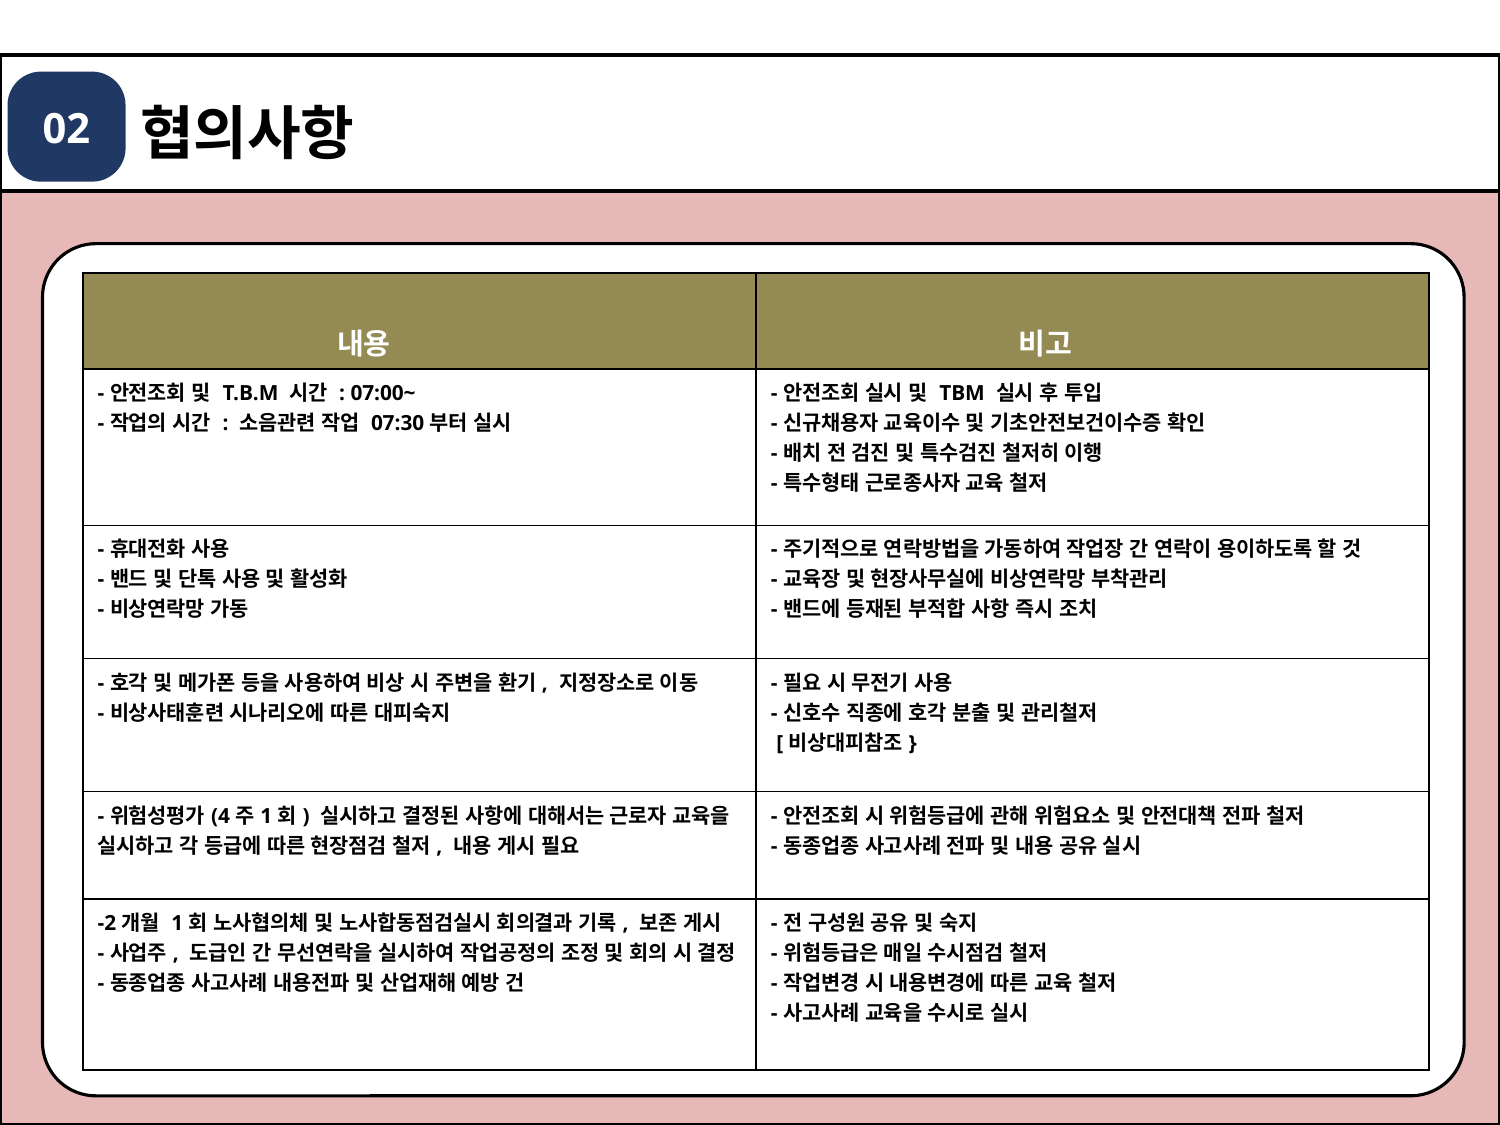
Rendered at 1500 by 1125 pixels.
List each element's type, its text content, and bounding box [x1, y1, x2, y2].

table_cell -위험성평가(4주1회) 실시하고 결정된 사항에 대해서는 근로자 교육을 실시하고 각 등급에 따른 현장점검 철저, 내용 게시 필요 [84, 792, 755, 898]
table_header 내용 [84, 274, 755, 368]
text_box [40, 241, 1467, 1098]
text_box [0, 53, 1500, 193]
table_cell -필요 시 무전기 사용 -신호수 직종에 호각 분출 및 관리철저 [비상대피참조} [757, 659, 1428, 791]
table_cell -호각 및 메가폰 등을 사용하여 비상 시 주변을 환기, 지정장소로 이동 -비상사태훈련 시나리오에 따른 대피숙지 [84, 659, 755, 791]
table_header 비고 [757, 274, 1428, 368]
table_cell -전 구성원 공유 및 숙지 -위험등급은 매일 수시점검 철저 -작업변경 시 내용변경에 따른 교육 철저 -사고사례 교육을 수시로 실시 [757, 900, 1428, 1069]
table_cell -안전조회 시 위험등급에 관해 위험요소 및 안전대책 전파 철저 -동종업종 사고사례 전파 및 내용 공유 실시 [757, 792, 1428, 898]
text_box 02 [7, 71, 126, 182]
table_cell -안전조회 실시 및 TBM 실시 후 투입 -신규채용자 교육이수 및 기초안전보건이수증 확인 -배치 전 검진 및 특수검진 철저히 이행 -특수형태 근로종사자 교육 철저 [757, 370, 1428, 525]
table_cell -안전조회 및 T.B.M 시간 : 07:00~ -작업의 시간 : 소음관련 작업 07:30부터 실시 [84, 370, 755, 525]
table_cell -2개월 1회 노사협의체 및 노사합동점검실시 회의결과 기록, 보존 게시 -사업주, 도급인 간 무선연락을 실시하여 작업공정의 조정 및 회의 시 결정 -동종업종 사고사례 내용전파 및 산업재해 예방 건 [84, 900, 755, 1069]
table_cell -휴대전화 사용 -밴드 및 단톡 사용 및 활성화 -비상연락망 가동 [84, 526, 755, 658]
text_box 협의사항 [125, 88, 1430, 174]
table_cell -주기적으로 연락방법을 가동하여 작업장 간 연락이 용이하도록 할 것 -교육장 및 현장사무실에 비상연락망 부착관리 -밴드에 등재된 부적합 사항 즉시 조치 [757, 526, 1428, 658]
text_box [0, 193, 1500, 1125]
